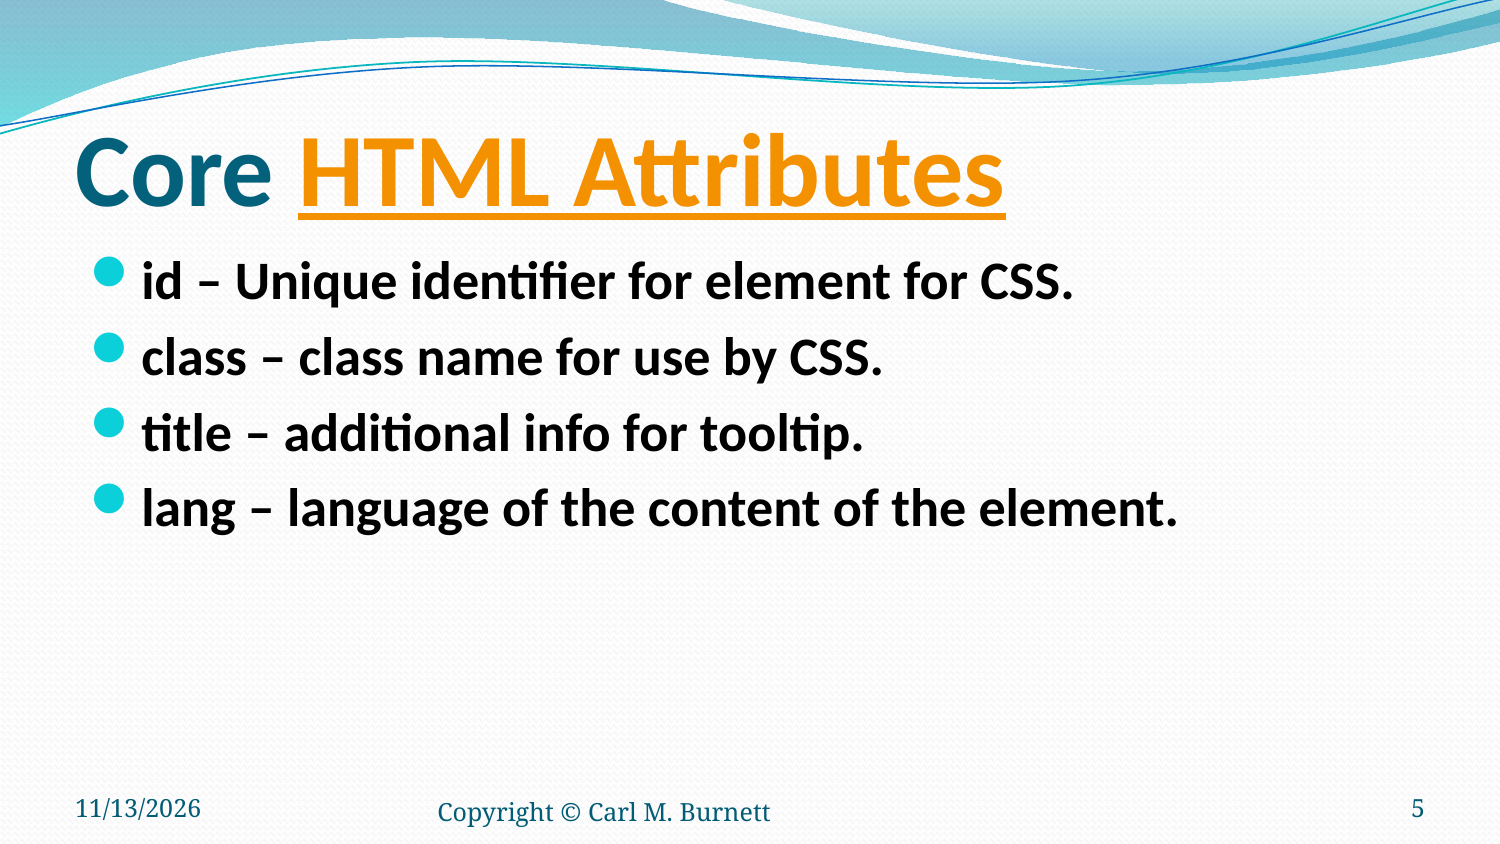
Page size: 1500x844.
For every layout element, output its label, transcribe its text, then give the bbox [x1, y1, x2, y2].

footer Copyright © Carl M. Burnett [437, 782, 988, 827]
list id – Unique identifier for element for CSS. class – class name for use by CSS. title – additional info for tooltip. lang – language of the content of the element. [75, 238, 1425, 779]
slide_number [75, 782, 425, 827]
title Core HTML Attributes [75, 86, 1425, 228]
slide_number 5 [1299, 782, 1425, 827]
